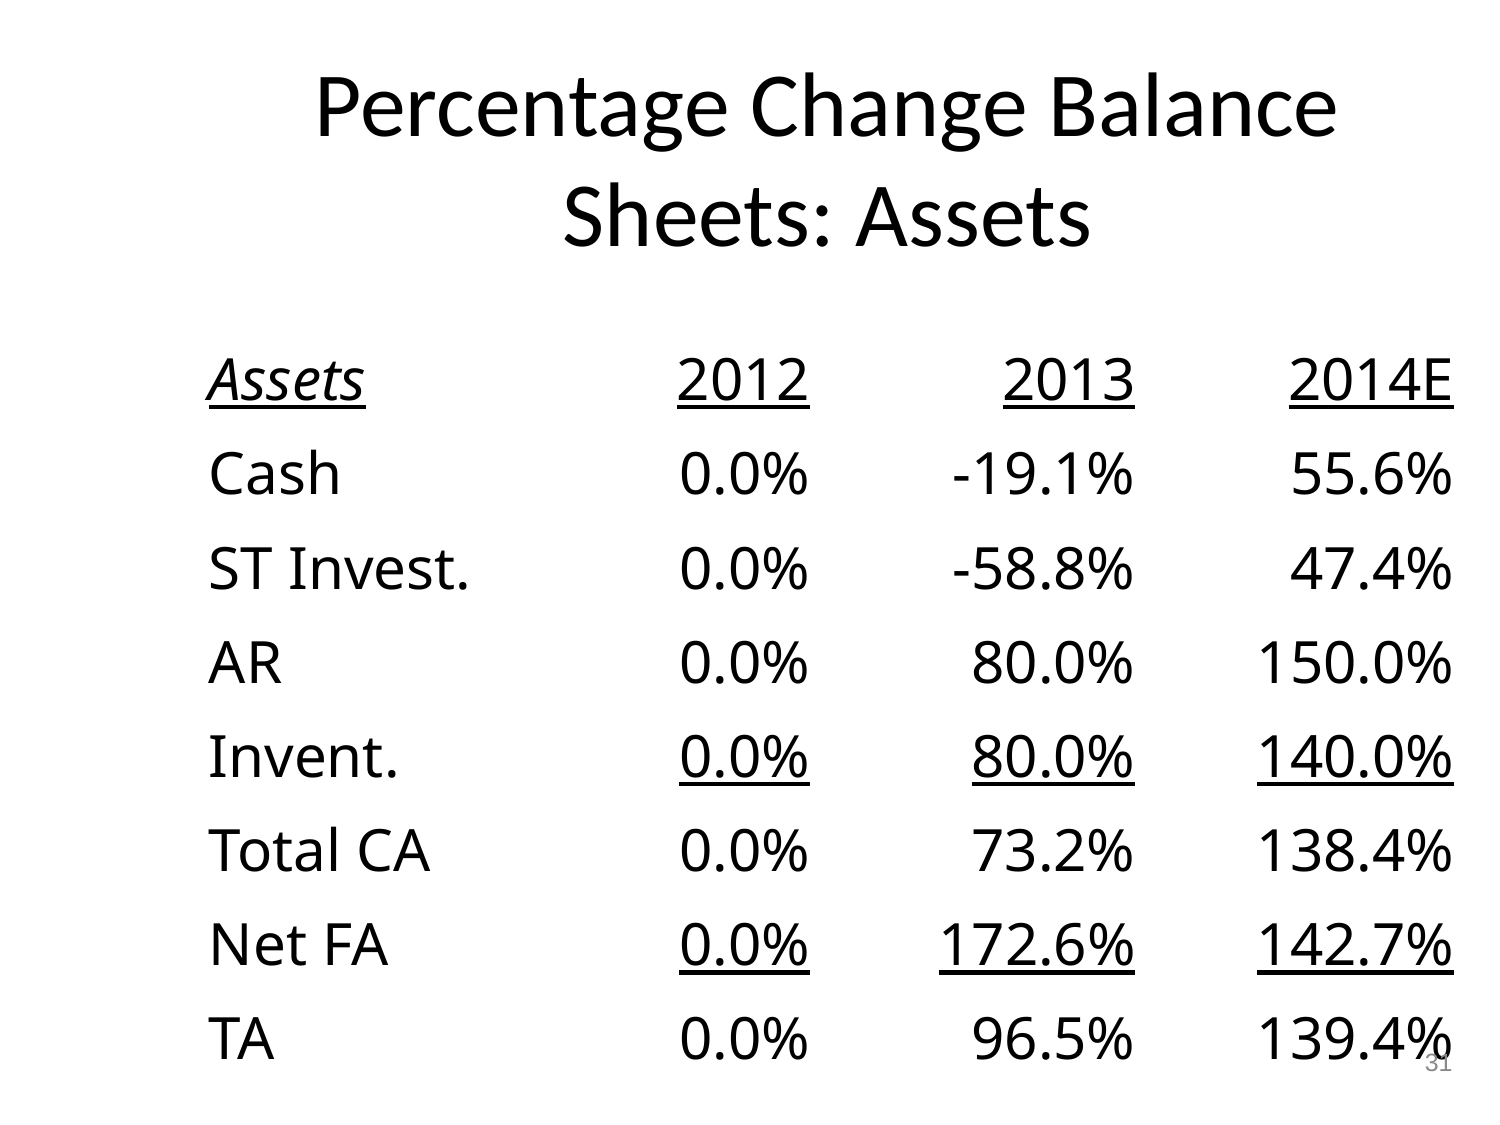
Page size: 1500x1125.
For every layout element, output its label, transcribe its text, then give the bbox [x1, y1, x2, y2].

table_cell -19.1% [825, 425, 1150, 519]
table_header 2014E [1150, 331, 1469, 425]
table_cell 138.4% [1150, 802, 1469, 896]
table_cell 80.0% [825, 614, 1150, 708]
table_cell ST Invest. [194, 519, 513, 614]
slide_number 31 [1155, 1024, 1468, 1100]
table_cell 142.7% [1150, 896, 1469, 990]
table_cell Cash [194, 425, 513, 519]
table_cell 96.5% [825, 990, 1150, 1085]
table_cell 0.0% [513, 708, 825, 802]
table_header 2012 [513, 331, 825, 425]
table_cell 140.0% [1150, 708, 1469, 802]
table_cell -58.8% [825, 519, 1150, 614]
table_header 2013 [825, 331, 1150, 425]
table_cell TA [194, 990, 513, 1085]
table_cell 0.0% [513, 990, 825, 1085]
table_cell 0.0% [513, 614, 825, 708]
table_cell Total CA [194, 802, 513, 896]
title Percentage Change Balance Sheets: Assets [188, 35, 1468, 275]
table_cell 73.2% [825, 802, 1150, 896]
table_cell 80.0% [825, 708, 1150, 802]
table_cell 0.0% [513, 896, 825, 990]
table_cell Net FA [194, 896, 513, 990]
table_cell 47.4% [1150, 519, 1469, 614]
table_cell 0.0% [513, 519, 825, 614]
table_cell 139.4% [1150, 990, 1469, 1085]
table_cell 0.0% [513, 425, 825, 519]
table_header Assets [194, 331, 513, 425]
table_cell Invent. [194, 708, 513, 802]
table_cell 0.0% [513, 802, 825, 896]
table_cell AR [194, 614, 513, 708]
table_cell 172.6% [825, 896, 1150, 990]
table_cell 55.6% [1150, 425, 1469, 519]
table_cell 150.0% [1150, 614, 1469, 708]
